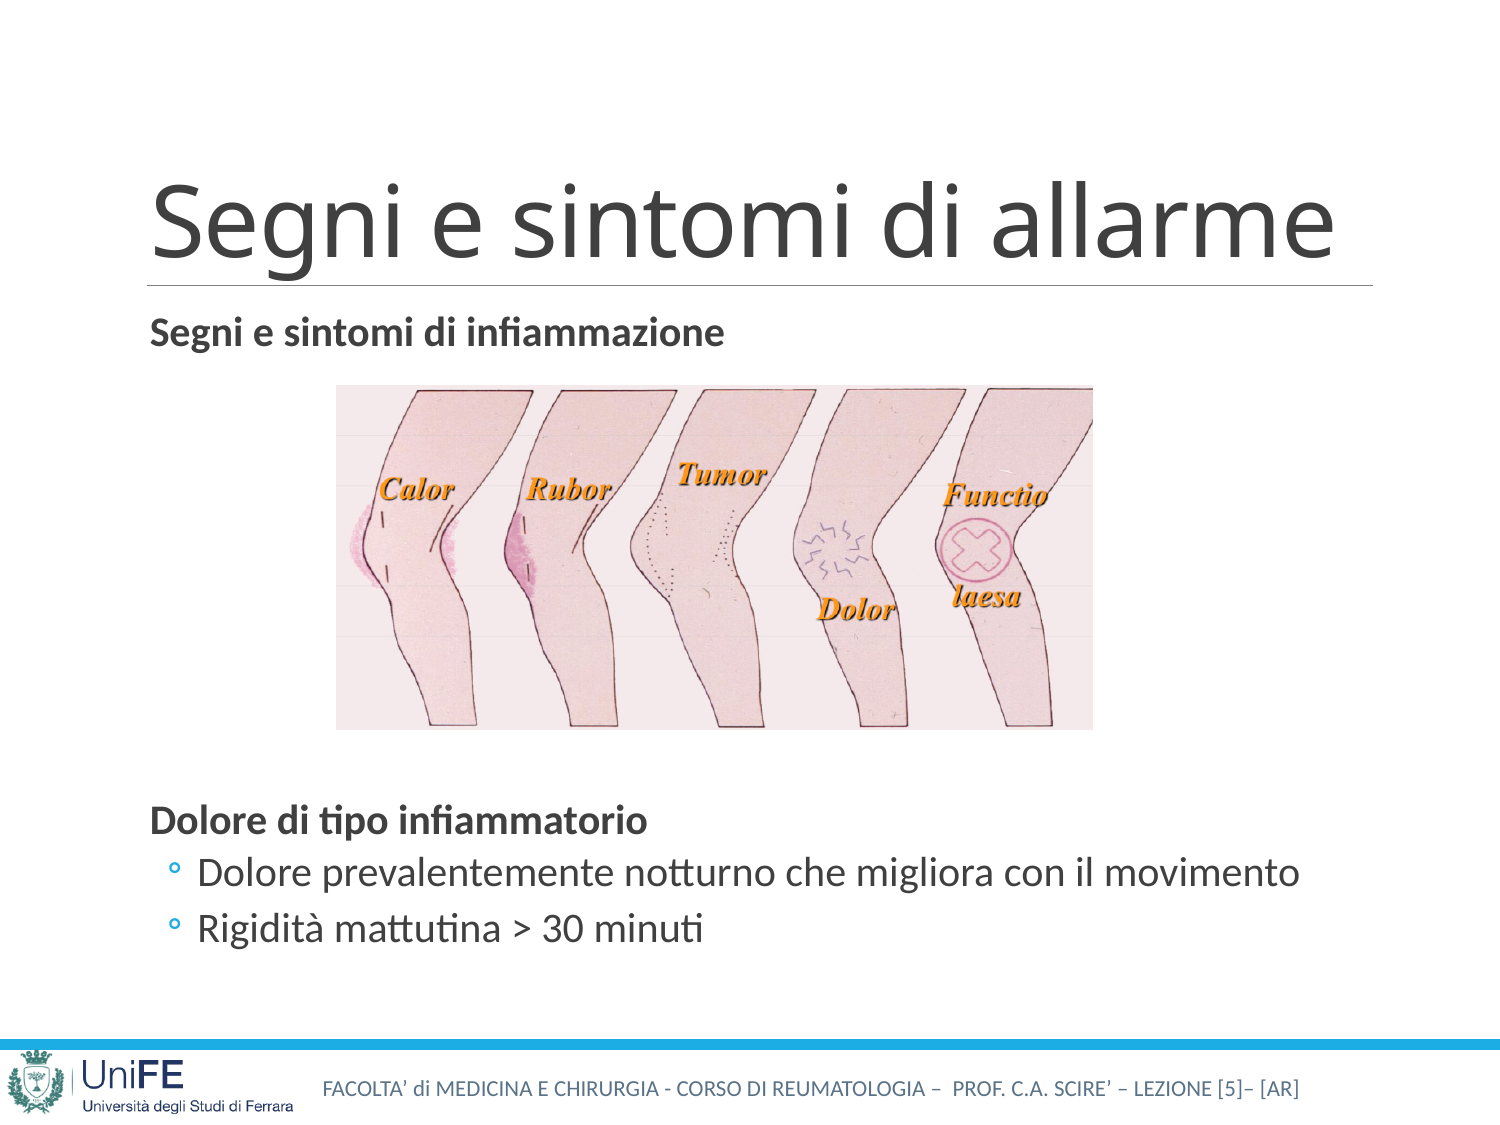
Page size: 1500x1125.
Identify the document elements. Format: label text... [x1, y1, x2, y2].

picture [83, 1060, 293, 1114]
picture [336, 384, 1093, 731]
list Segni e sintomi di infiammazione Dolore di tipo infiammatorio Dolore prevalentemente notturno che migliora con il movimento Rigidità mattutina > 30 minuti [135, 302, 1373, 963]
title Segni e sintomi di allarme [135, 47, 1373, 285]
